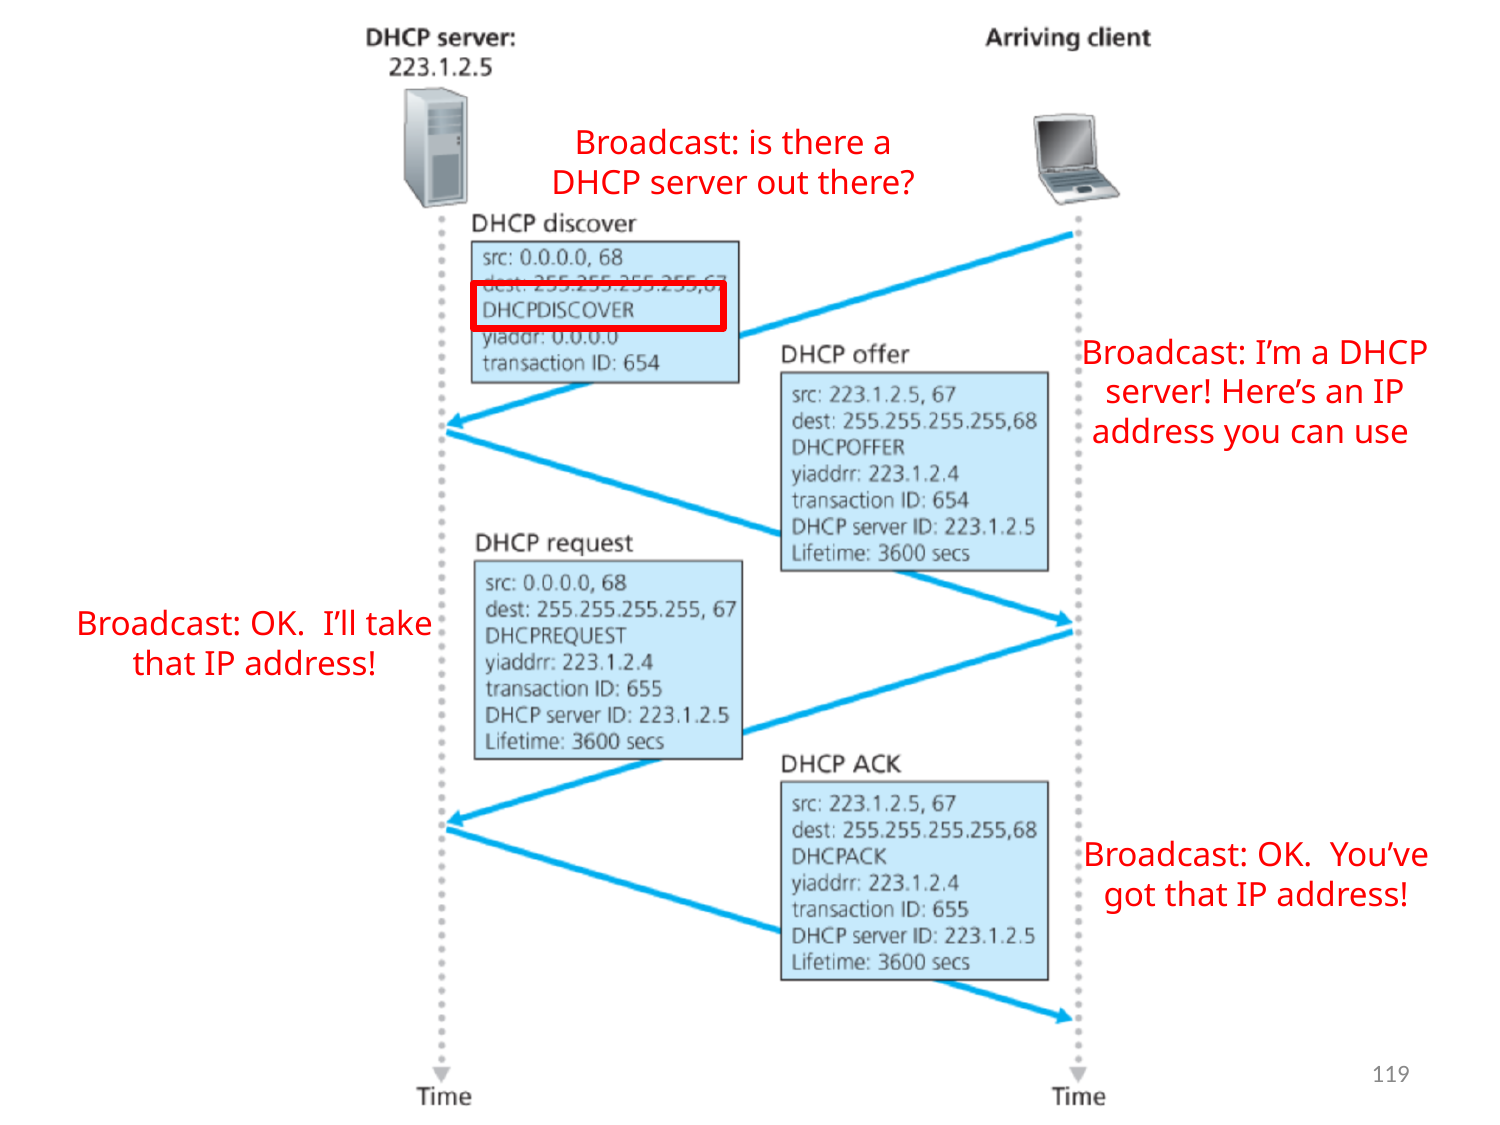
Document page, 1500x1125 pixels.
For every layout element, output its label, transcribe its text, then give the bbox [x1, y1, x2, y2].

picture [317, 0, 1183, 1125]
text_box Broadcast: OK. You’ve got that IP address! [1187, 826, 1464, 921]
slide_number 119 [1187, 1042, 1425, 1103]
text_box Broadcast: I’m a DHCP server! Here’s an IP address you can use [1187, 323, 1463, 458]
text_box Broadcast: OK. I’ll take that IP address! [47, 595, 312, 690]
